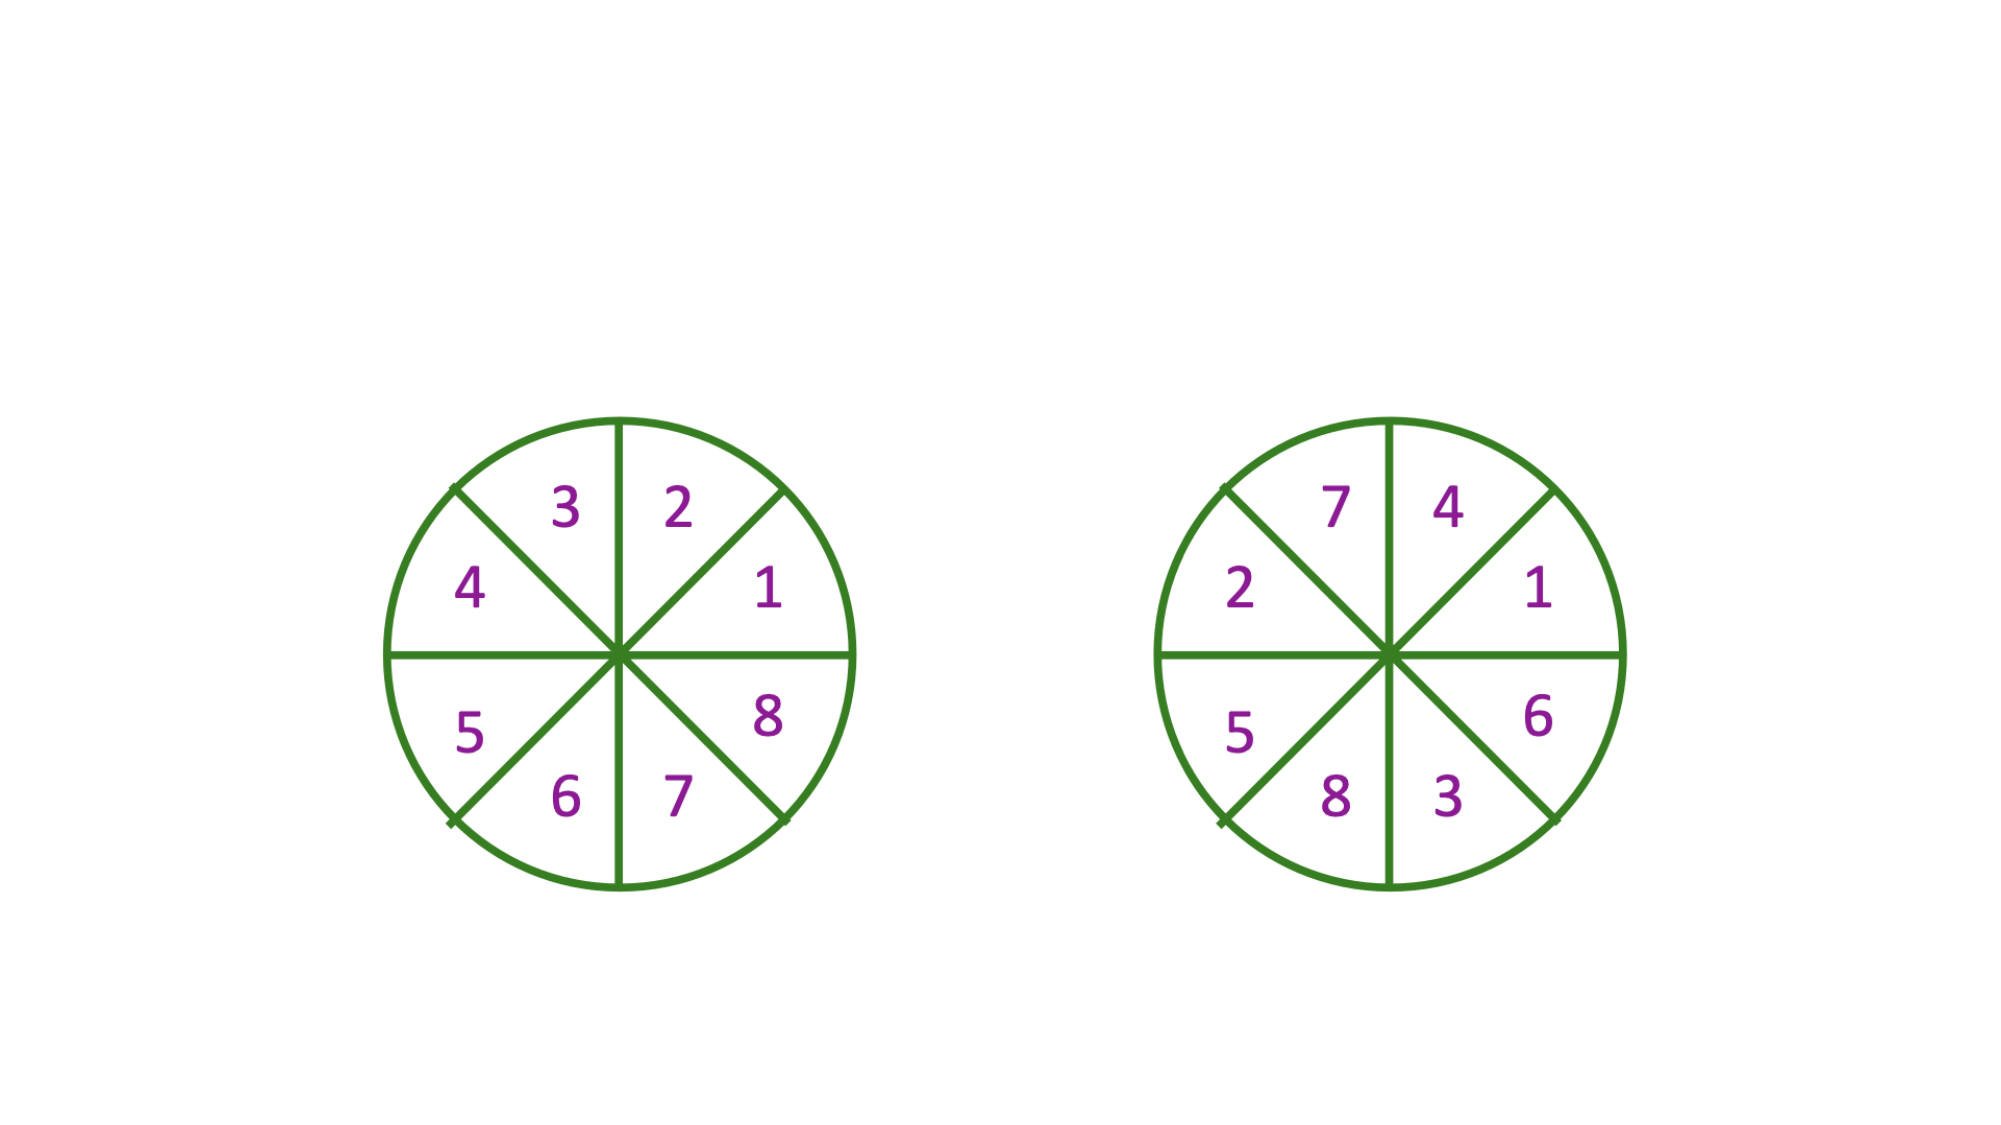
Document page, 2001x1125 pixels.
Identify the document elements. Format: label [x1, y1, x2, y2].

list [305, 387, 1695, 926]
